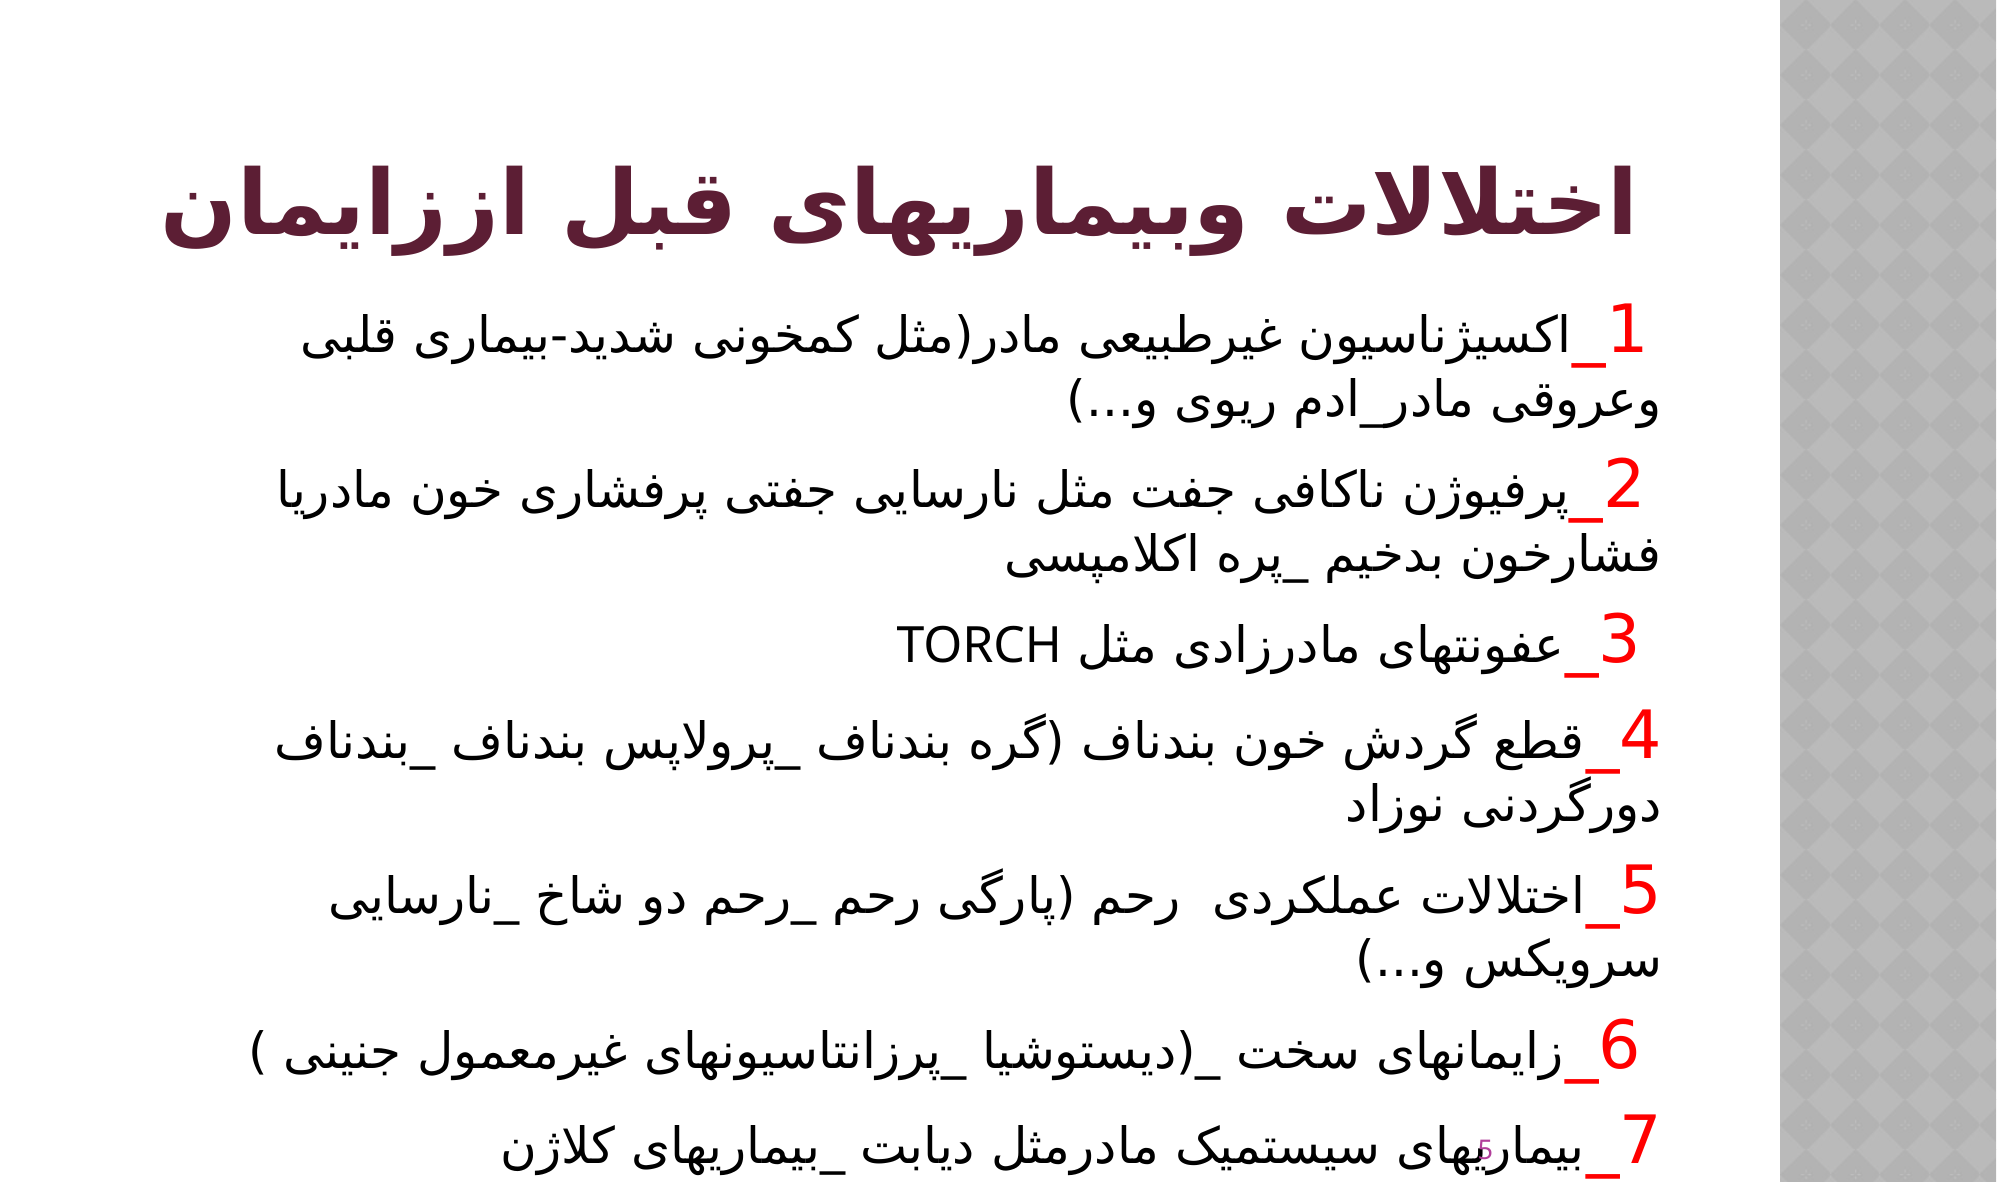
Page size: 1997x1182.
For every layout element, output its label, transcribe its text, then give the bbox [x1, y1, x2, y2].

title اختلالات وبیماریهای قبل اززایمان [99, 55, 1681, 253]
list 1_اکسیژناسیون غیرطبیعی مادر(مثل کمخونی شدید-بیماری قلبی وعروقی مادر_ادم ریوی و...) 2_پرفیوژن ناکافی جفت مثل نارسایی جفتی پرفشاری خون مادریا فشارخون بدخیم _پره اکلامپسی 3_عفونتهای مادرزادی مثل TORCH 4_قطع گردش خون بندناف (گره بندناف _پرولاپس بندناف _بندناف دورگردنی نوزاد 5_اختلالات عملکردی رحم (پارگی رحم _رحم دو شاخ _نارسایی سرویکس و...) 6_زایمانهای سخت _(دیستوشیا _پرزانتاسیونهای غیرمعمول جنینی ) 7_بیماریهای سیستمیک مادرمثل دیابت _بیماریهای کلاژن واسکولار_نفروپاتی مادر _نارسایی عروقی مادرو... [99, 277, 1681, 1112]
slide_number 5 [1364, 1129, 1494, 1169]
